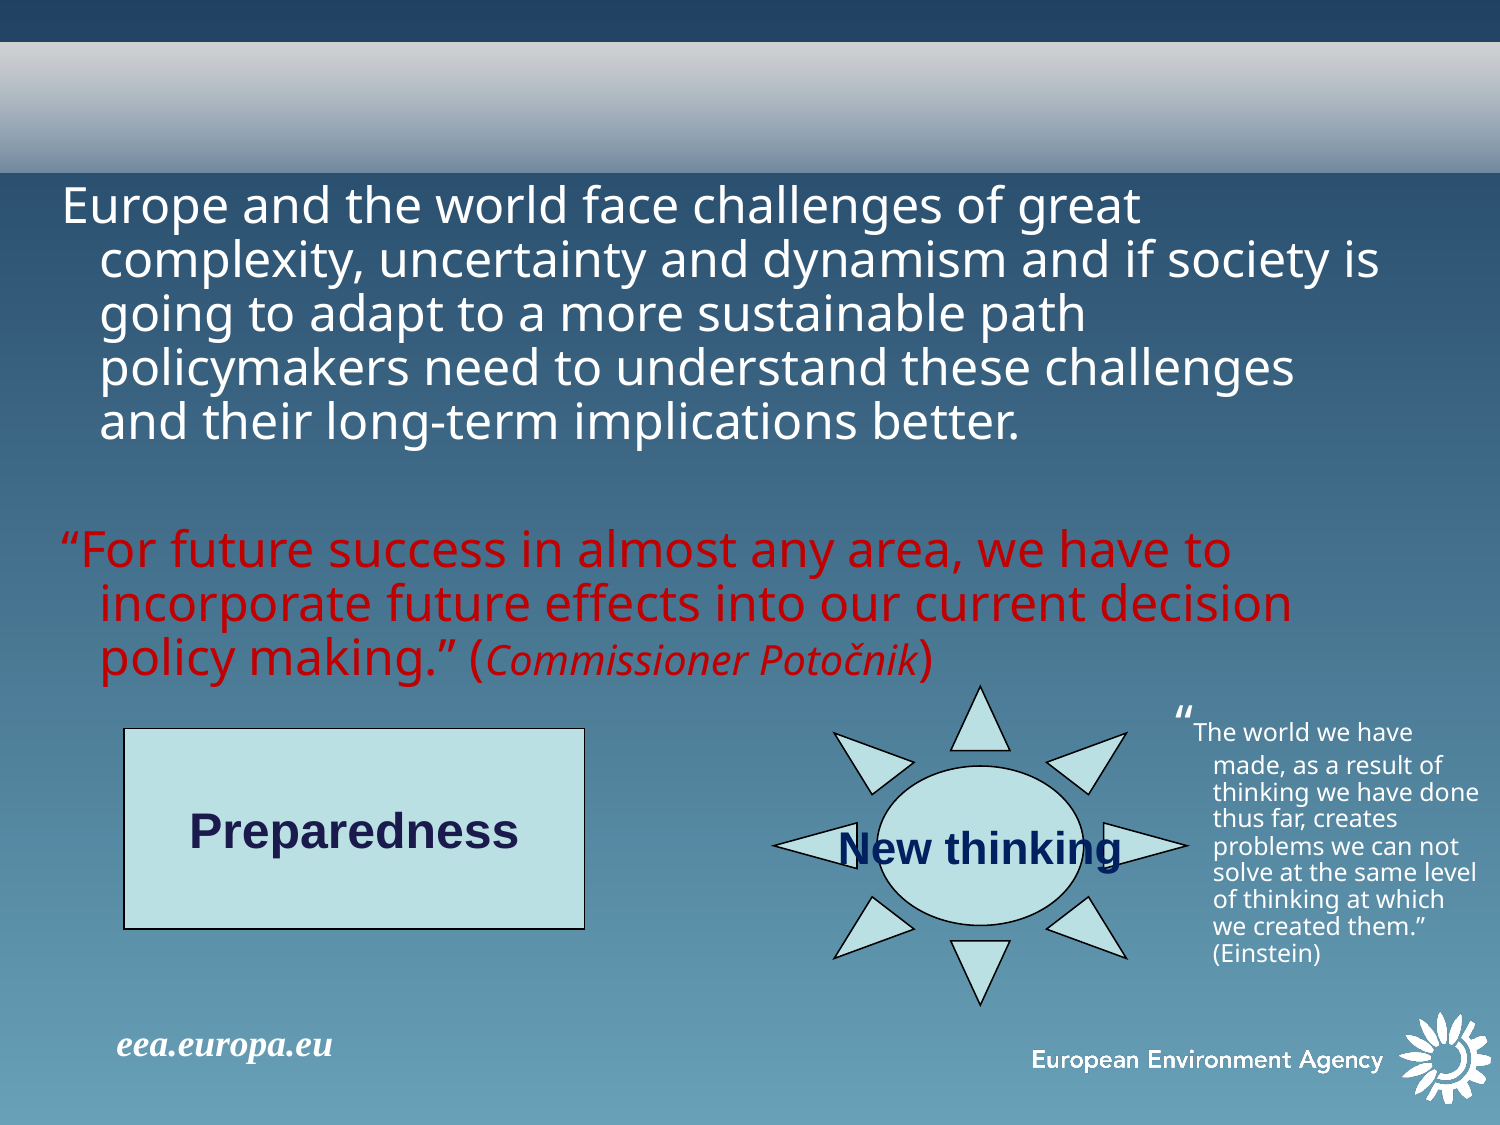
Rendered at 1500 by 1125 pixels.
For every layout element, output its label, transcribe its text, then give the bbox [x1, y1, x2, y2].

text_box New thinking [1103, 822, 1160, 869]
list Europe and the world face challenges of great complexity, uncertainty and dynamism and if society is going to adapt to a more sustainable path policymakers need to understand these challenges and their long-term implications better. “For future success in almost any area, we have to incorporate future effects into our current decision policy making.” (Commissioner Potočnik) [47, 172, 1406, 916]
text_box New thinking [950, 940, 1010, 1006]
text_box New thinking [1046, 732, 1127, 795]
text_box New thinking [1046, 896, 1127, 959]
text_box New thinking [834, 732, 915, 795]
text_box New thinking [950, 686, 1010, 751]
text_box “The world we have made, as a result of thinking we have done thus far, creates problems we can not solve at the same level of thinking at which we created them.” (Einstein) [1160, 691, 1500, 999]
picture [1033, 1011, 1491, 1104]
text_box Preparedness [123, 728, 585, 929]
text_box New thinking [773, 822, 858, 869]
text_box New thinking [834, 896, 915, 959]
text_box New thinking [876, 766, 1084, 926]
